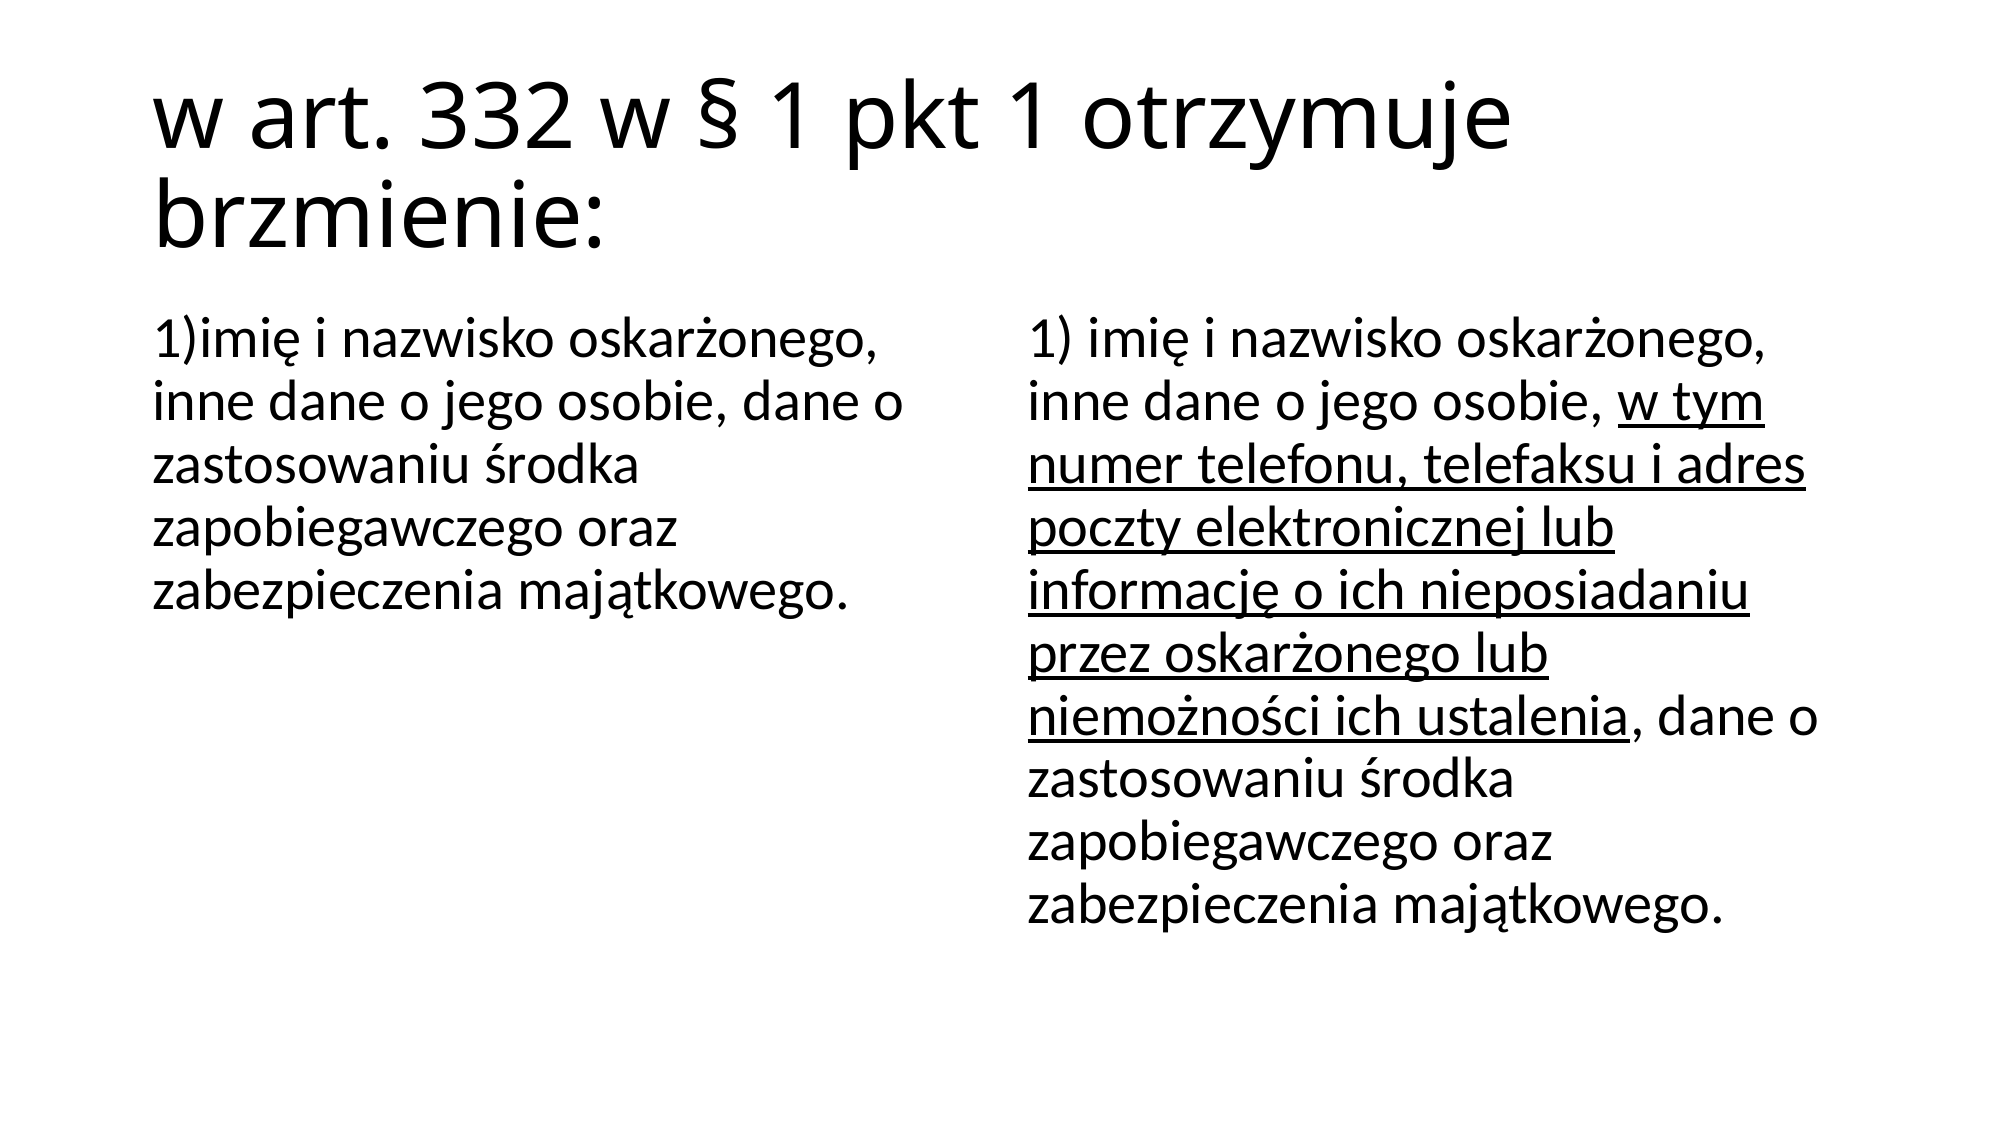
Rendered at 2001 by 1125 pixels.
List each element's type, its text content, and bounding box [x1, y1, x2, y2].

list 1) imię i nazwisko oskarżonego, inne dane o jego osobie, w tym numer telefonu, telefaksu i adres poczty elektronicznej lub informację o ich nieposiadaniu przez oskarżonego lub niemożności ich ustalenia, dane o zastosowaniu środka zapobiegawczego oraz zabezpieczenia majątkowego. [1012, 299, 1863, 1014]
title w art. 332 w § 1 pkt 1 otrzymuje brzmienie: [137, 59, 1863, 278]
list 1)imię i nazwisko oskarżonego, inne dane o jego osobie, dane o zastosowaniu środka zapobiegawczego oraz zabezpieczenia majątkowego. [137, 299, 988, 1014]
